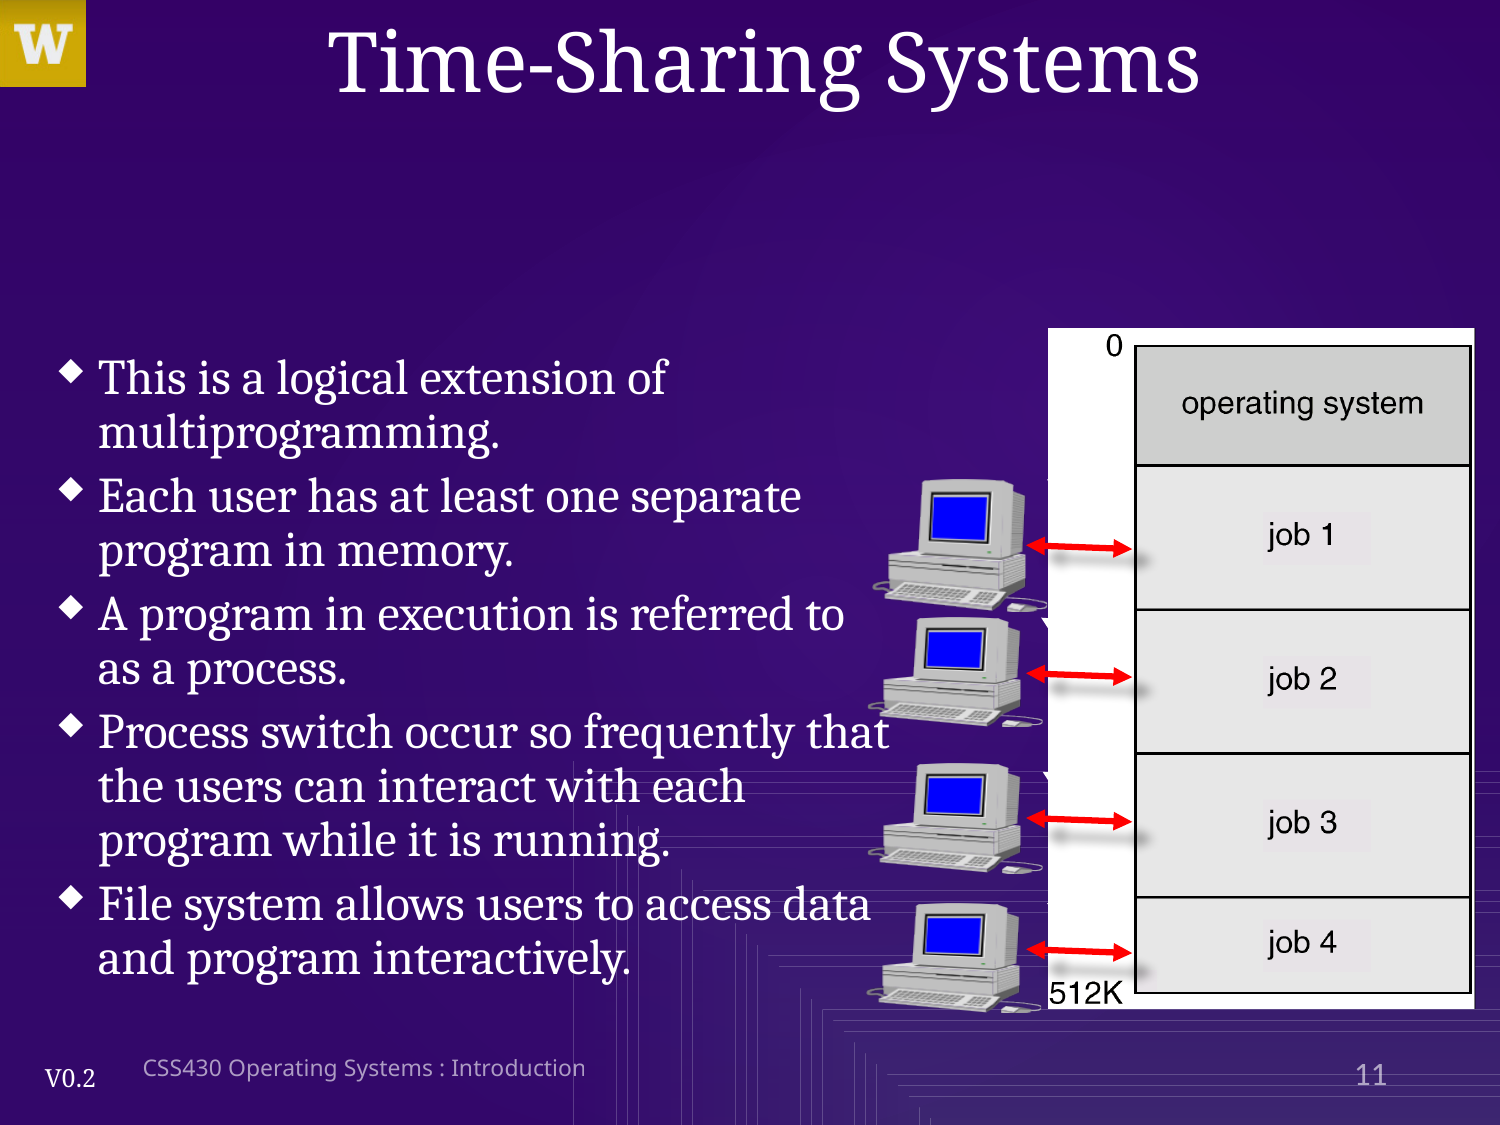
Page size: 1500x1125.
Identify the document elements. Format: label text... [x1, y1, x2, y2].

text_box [867, 763, 1044, 874]
text_box This is a logical extension of multiprogramming. Each user has at least one separate program in memory. A program in execution is referred to as a process. Process switch occur so frequently that the users can interact with each program while it is running. File system allows users to access data and program interactively. [37, 330, 908, 1006]
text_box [871, 478, 1048, 612]
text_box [865, 902, 1042, 1013]
picture [1047, 328, 1476, 1010]
picture [0, 0, 86, 87]
footer CSS430 Operating Systems : Introduction [127, 1039, 885, 1100]
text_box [1025, 544, 1133, 550]
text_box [1025, 817, 1133, 823]
title Time-Sharing Systems [127, 0, 1403, 119]
slide_number 11 [1235, 1039, 1403, 1100]
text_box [867, 617, 1044, 728]
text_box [1025, 948, 1133, 954]
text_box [1025, 672, 1133, 678]
